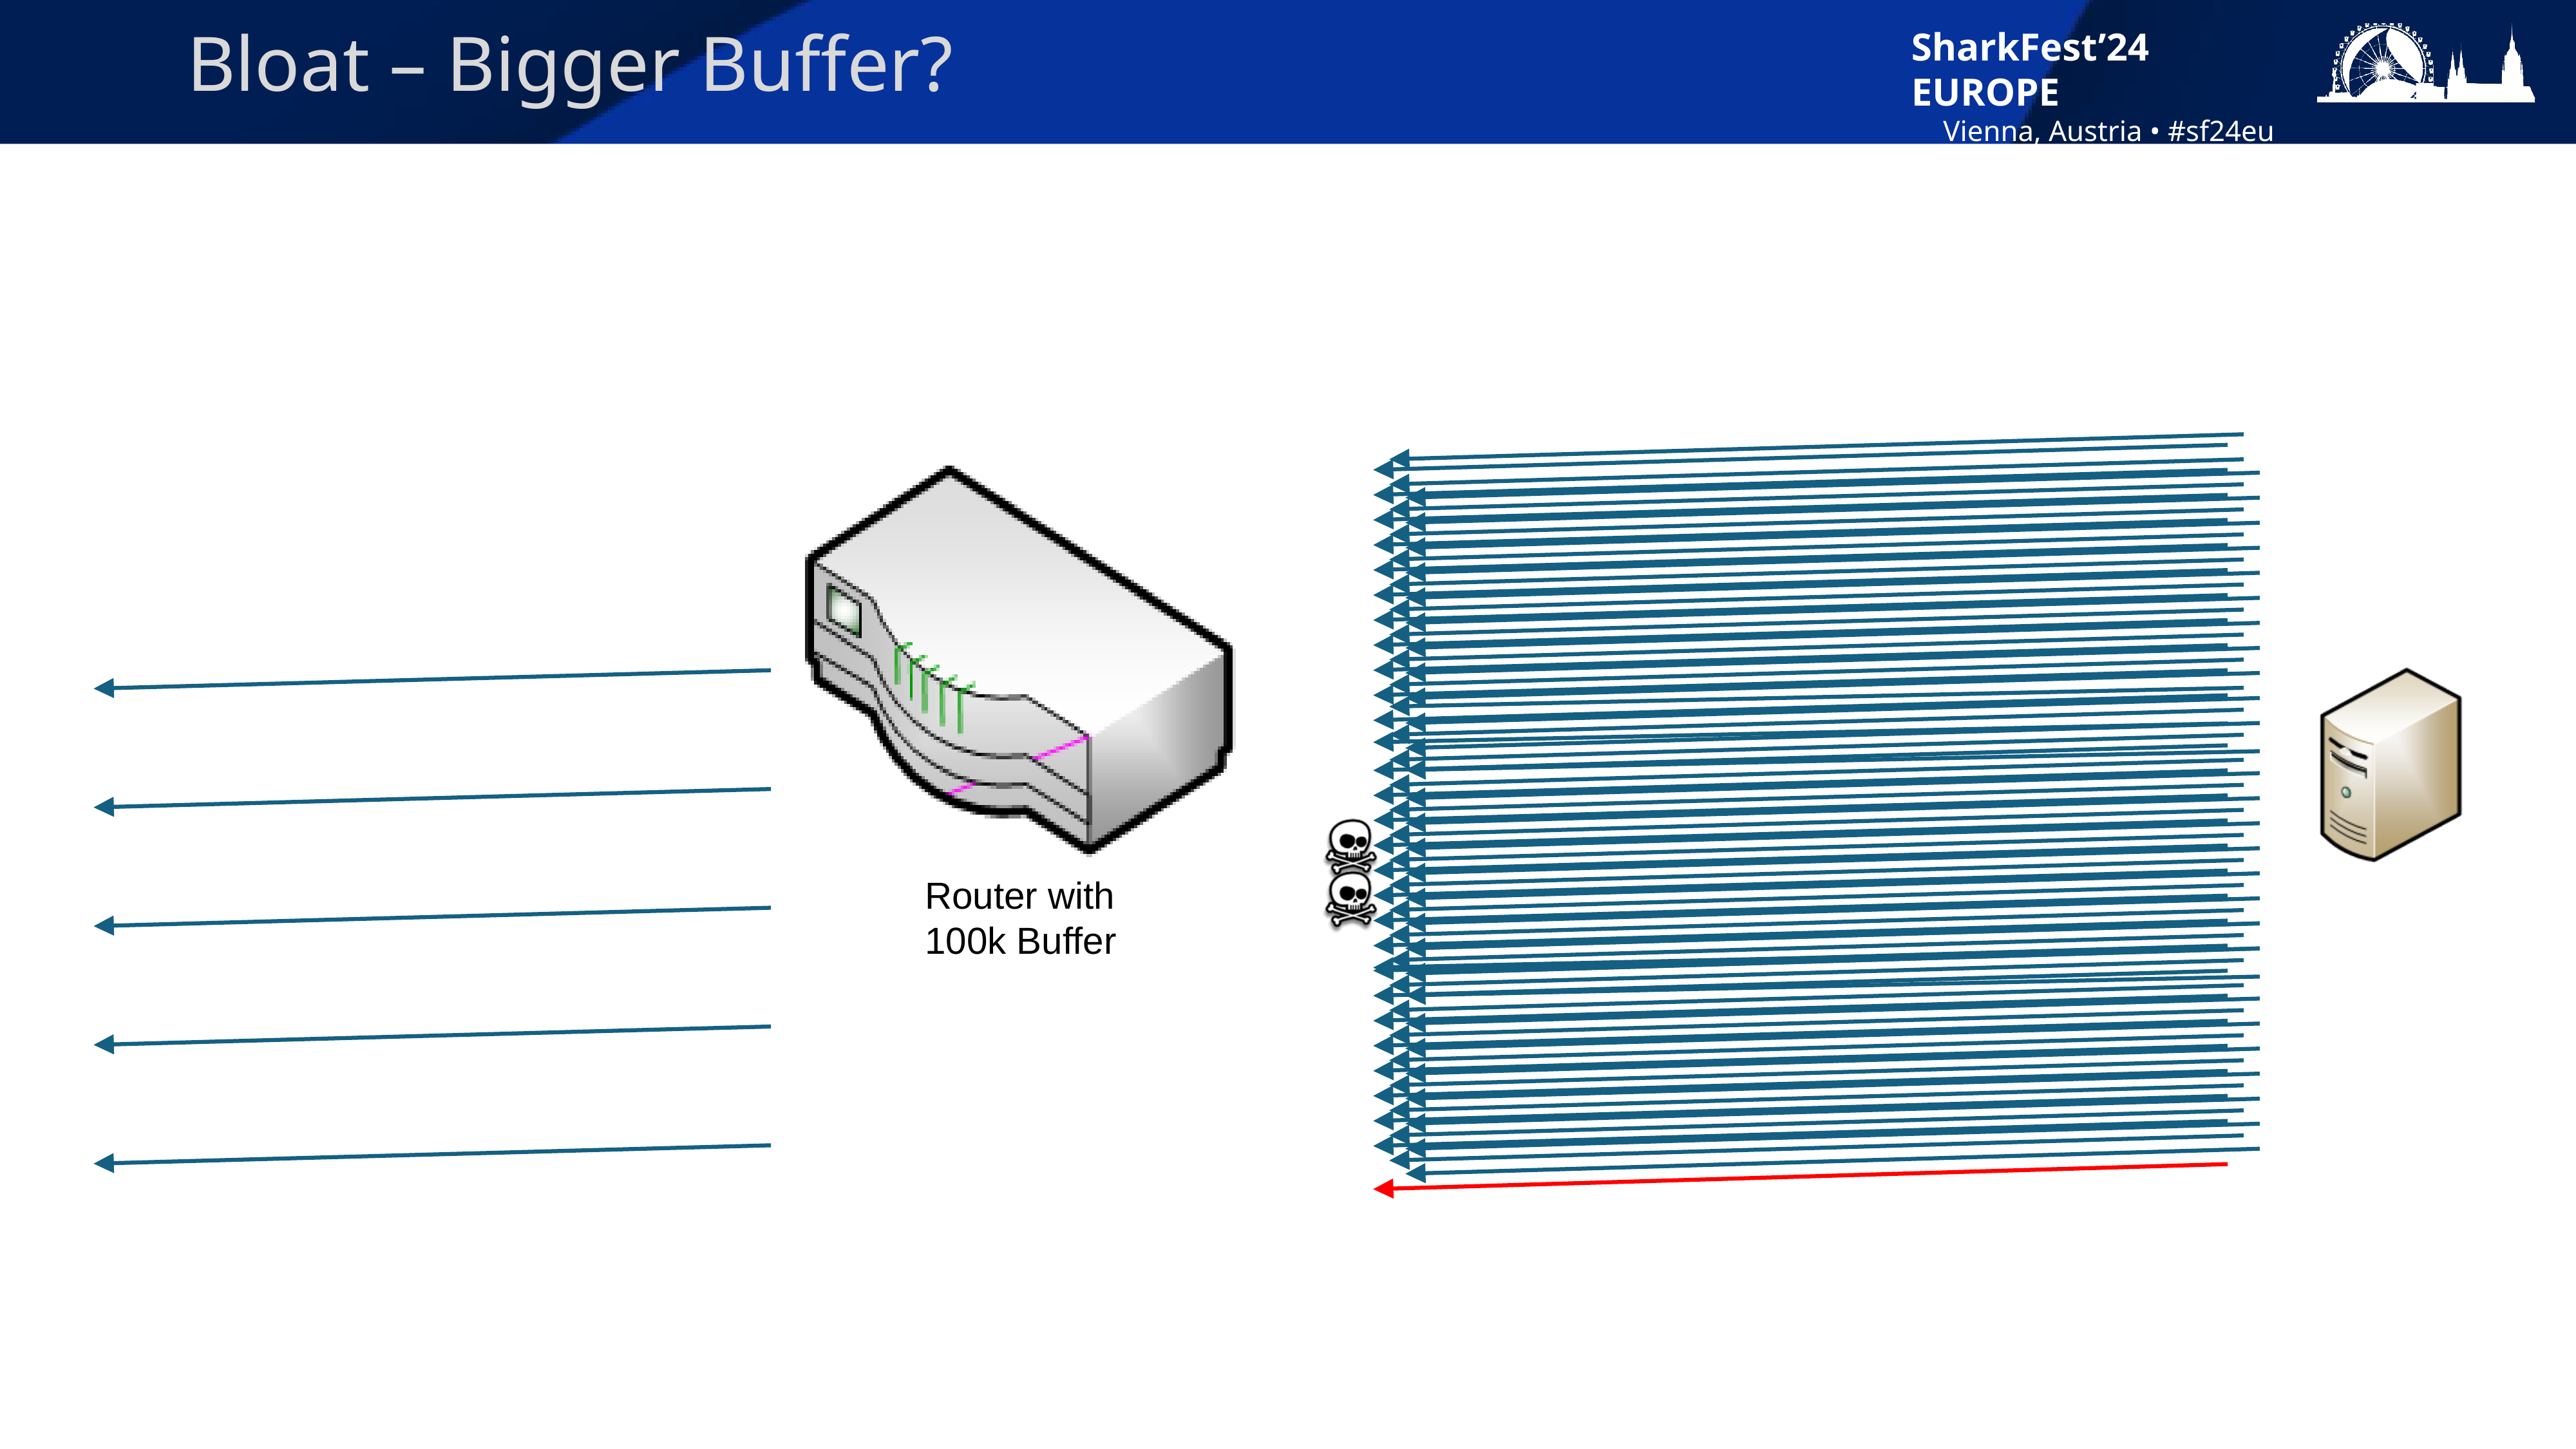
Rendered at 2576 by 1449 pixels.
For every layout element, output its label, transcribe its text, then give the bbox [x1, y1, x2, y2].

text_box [1372, 920, 2228, 945]
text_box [1372, 1070, 2228, 1095]
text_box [1372, 795, 2228, 820]
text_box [1372, 1020, 2228, 1045]
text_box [1405, 1148, 2260, 1175]
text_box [1372, 970, 2228, 995]
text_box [2244, 1048, 2260, 1073]
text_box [1372, 594, 2228, 620]
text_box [2244, 772, 2260, 797]
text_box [1372, 1121, 2228, 1146]
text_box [1372, 995, 2228, 1020]
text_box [2228, 1110, 2244, 1135]
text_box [1372, 820, 2228, 845]
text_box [2228, 697, 2260, 723]
picture [2319, 666, 2464, 866]
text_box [1388, 709, 2244, 734]
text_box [2228, 659, 2244, 685]
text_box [2244, 647, 2260, 672]
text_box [1372, 770, 2228, 795]
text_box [2228, 859, 2244, 884]
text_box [1372, 620, 2228, 645]
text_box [1388, 1135, 2244, 1161]
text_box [2228, 784, 2244, 810]
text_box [1372, 444, 2228, 469]
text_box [1372, 1045, 2228, 1070]
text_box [2228, 687, 2244, 707]
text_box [2244, 1073, 2260, 1098]
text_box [2228, 459, 2244, 484]
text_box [1372, 494, 2228, 519]
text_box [2228, 484, 2244, 509]
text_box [2244, 1023, 2260, 1048]
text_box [93, 907, 772, 927]
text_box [2244, 822, 2260, 848]
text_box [1372, 744, 2228, 770]
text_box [1372, 1095, 2228, 1121]
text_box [1405, 923, 2260, 948]
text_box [93, 1144, 772, 1164]
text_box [2244, 572, 2260, 597]
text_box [1372, 544, 2228, 569]
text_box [1372, 670, 2228, 695]
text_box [2244, 998, 2260, 1023]
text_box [1372, 723, 2228, 743]
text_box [93, 1026, 772, 1045]
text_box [802, 462, 1240, 968]
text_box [2228, 609, 2244, 634]
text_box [2228, 584, 2244, 609]
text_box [2244, 873, 2260, 898]
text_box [93, 788, 772, 808]
picture [0, 0, 2576, 144]
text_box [2228, 559, 2244, 584]
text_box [2228, 759, 2244, 784]
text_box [2228, 834, 2244, 859]
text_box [2244, 723, 2260, 749]
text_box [2244, 622, 2260, 647]
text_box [93, 670, 772, 689]
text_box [2244, 597, 2260, 622]
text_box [2244, 976, 2260, 996]
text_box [2244, 522, 2260, 547]
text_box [2228, 1034, 2244, 1059]
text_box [1372, 1164, 2228, 1189]
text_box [2244, 547, 2260, 572]
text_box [2228, 1010, 2244, 1034]
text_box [2244, 797, 2260, 822]
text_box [2244, 472, 2260, 497]
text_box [2228, 985, 2244, 1010]
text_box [2228, 634, 2244, 659]
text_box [1372, 845, 2228, 870]
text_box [1388, 433, 2244, 459]
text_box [2244, 1098, 2260, 1123]
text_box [1372, 945, 1388, 948]
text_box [2228, 909, 2244, 923]
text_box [1372, 695, 2228, 721]
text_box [2244, 898, 2260, 923]
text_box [1372, 569, 2228, 594]
picture [1316, 814, 1372, 937]
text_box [2228, 884, 2244, 909]
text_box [1388, 934, 2244, 960]
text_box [2244, 848, 2260, 873]
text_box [2228, 1084, 2244, 1110]
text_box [1388, 734, 2244, 759]
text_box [2228, 534, 2244, 559]
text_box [1372, 645, 2228, 670]
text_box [2228, 1059, 2244, 1084]
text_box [2244, 1123, 2260, 1148]
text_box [2228, 810, 2244, 834]
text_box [2244, 948, 2260, 974]
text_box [1372, 948, 2228, 969]
title Bloat – Bigger Buffer? [177, 14, 1902, 120]
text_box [1372, 519, 2228, 544]
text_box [1388, 960, 2244, 985]
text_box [1372, 469, 2228, 494]
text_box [2228, 509, 2244, 534]
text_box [2228, 672, 2260, 697]
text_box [1372, 870, 2228, 895]
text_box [2244, 497, 2260, 522]
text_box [2244, 750, 2260, 771]
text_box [1372, 895, 2228, 920]
